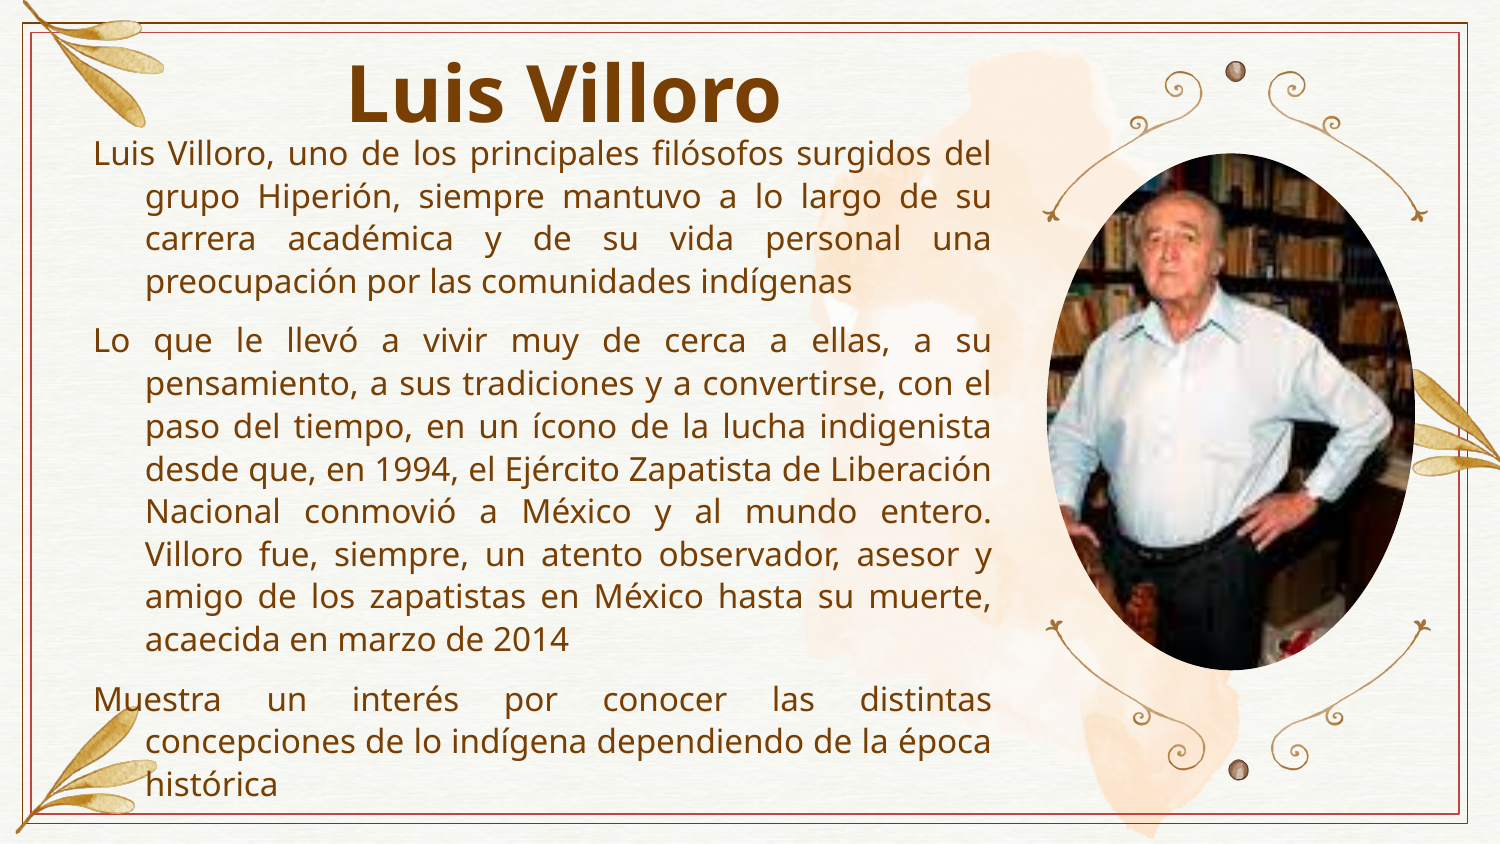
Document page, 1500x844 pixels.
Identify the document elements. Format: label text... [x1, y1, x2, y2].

title Luis Villoro [265, 38, 799, 146]
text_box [1027, 56, 1443, 245]
picture [0, 0, 1500, 844]
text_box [1030, 596, 1446, 785]
subtitle Luis Villoro, uno de los principales filósofos surgidos del grupo Hiperión, siempre mantuvo a lo largo de su carrera académica y de su vida personal una preocupación por las comunidades indígenas Lo que le llevó a vivir muy de cerca a ellas, a su pensamiento, a sus tradiciones y a convertirse, con el paso del tiempo, en un ícono de la lucha indigenista desde que, en 1994, el Ejército Zapatista de Liberación Nacional conmovió a México y al mundo entero. Villoro fue, siempre, un atento observador, asesor y amigo de los zapatistas en México hasta su muerte, acaecida en marzo de 2014 Muestra un interés por conocer las distintas concepciones de lo indígena dependiendo de la época histórica [54, 146, 1009, 787]
